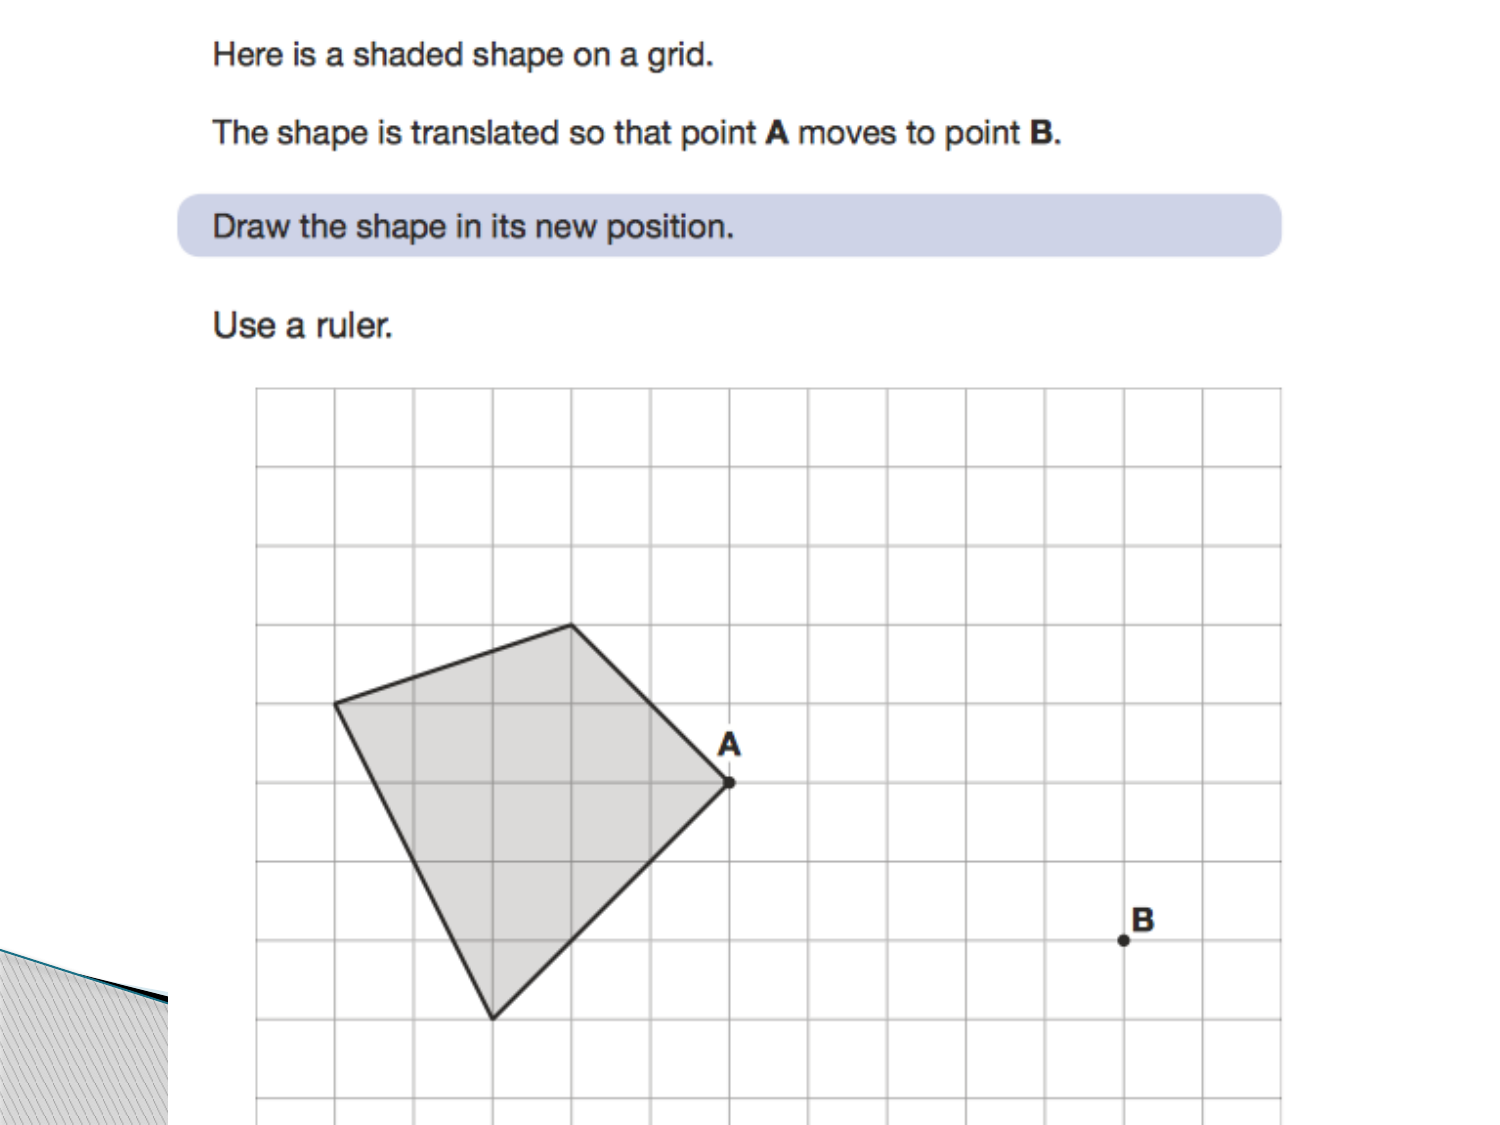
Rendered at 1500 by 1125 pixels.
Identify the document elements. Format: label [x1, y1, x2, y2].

picture [168, 0, 1332, 1125]
